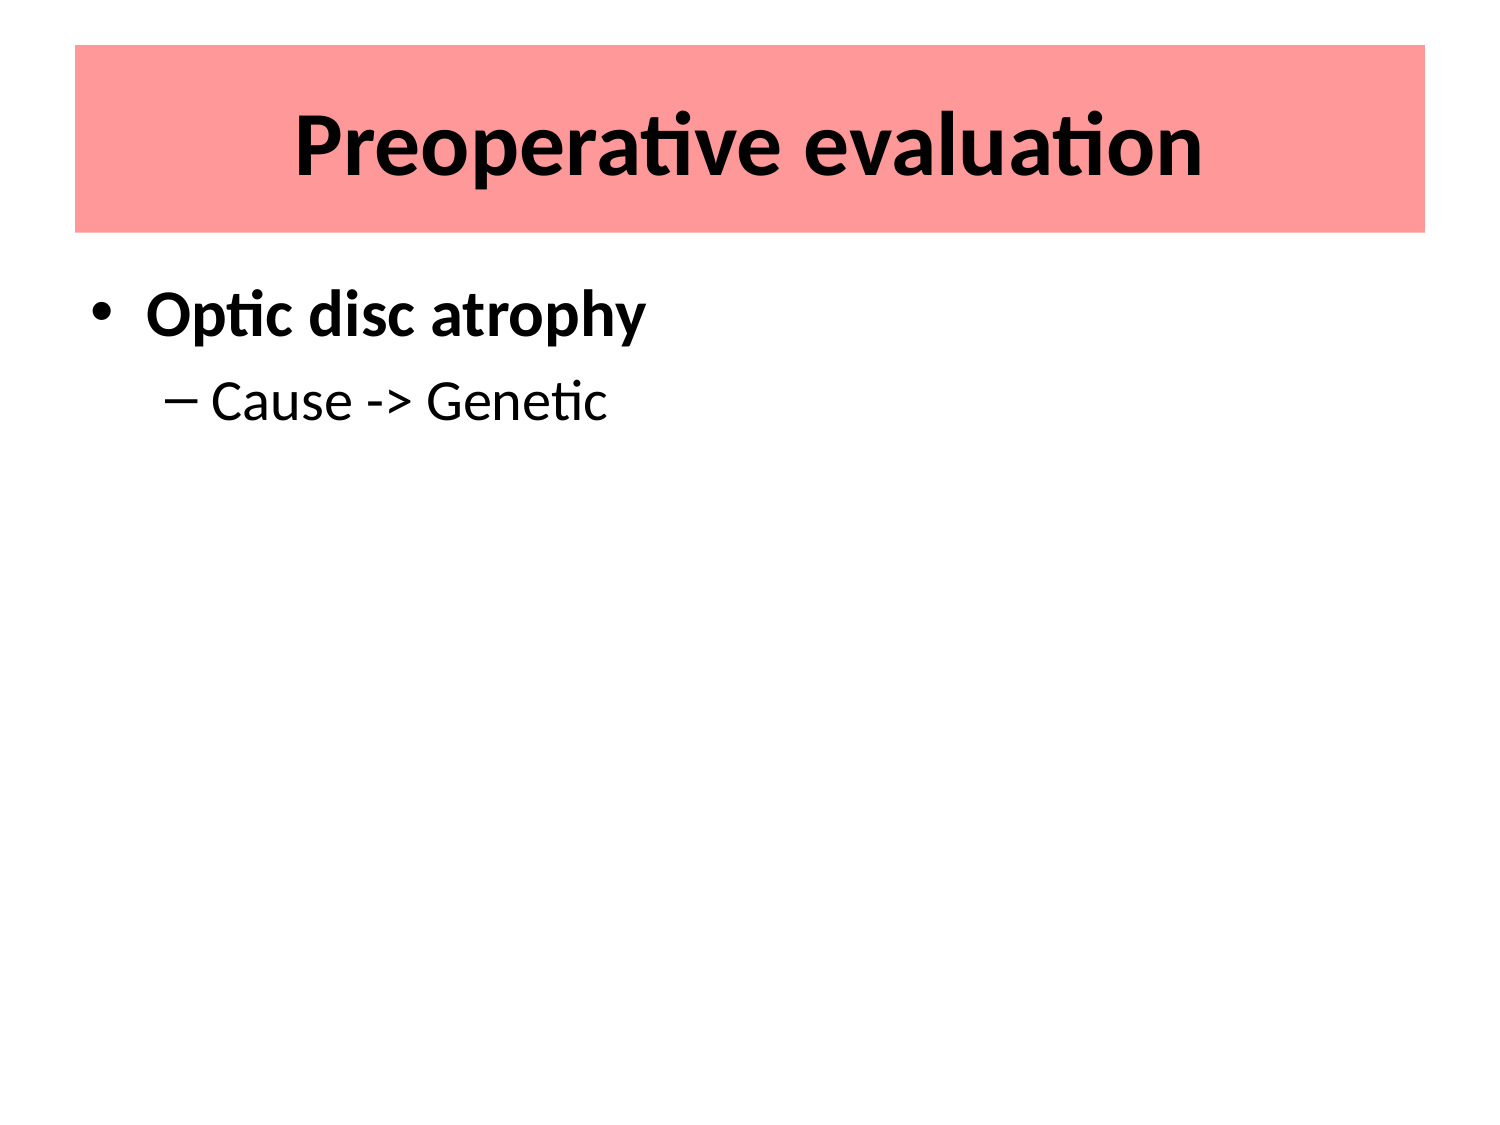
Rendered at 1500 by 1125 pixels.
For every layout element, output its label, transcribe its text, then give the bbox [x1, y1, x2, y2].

list Optic disc atrophy Cause -> Genetic [75, 262, 1425, 1005]
title Preoperative evaluation [75, 45, 1425, 233]
